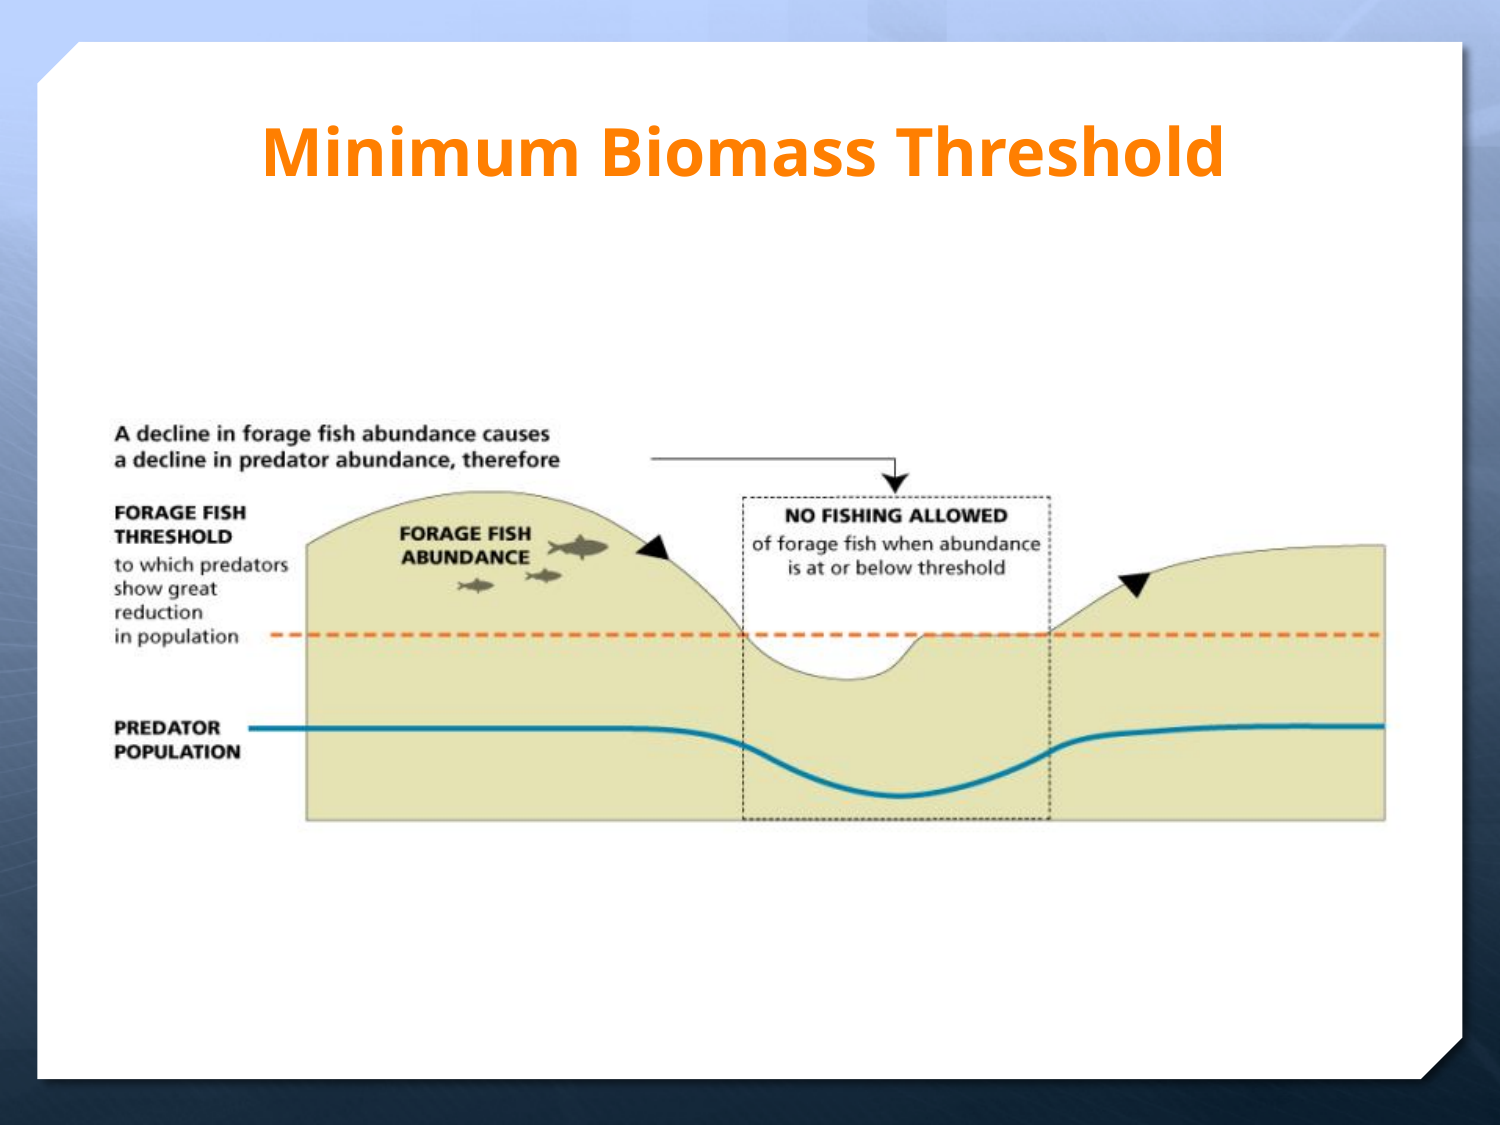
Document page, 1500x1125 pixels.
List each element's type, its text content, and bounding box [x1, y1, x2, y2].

picture [71, 381, 1436, 871]
text_box [35, 39, 1465, 1082]
text_box Minimum Biomass Threshold [121, 116, 1366, 198]
